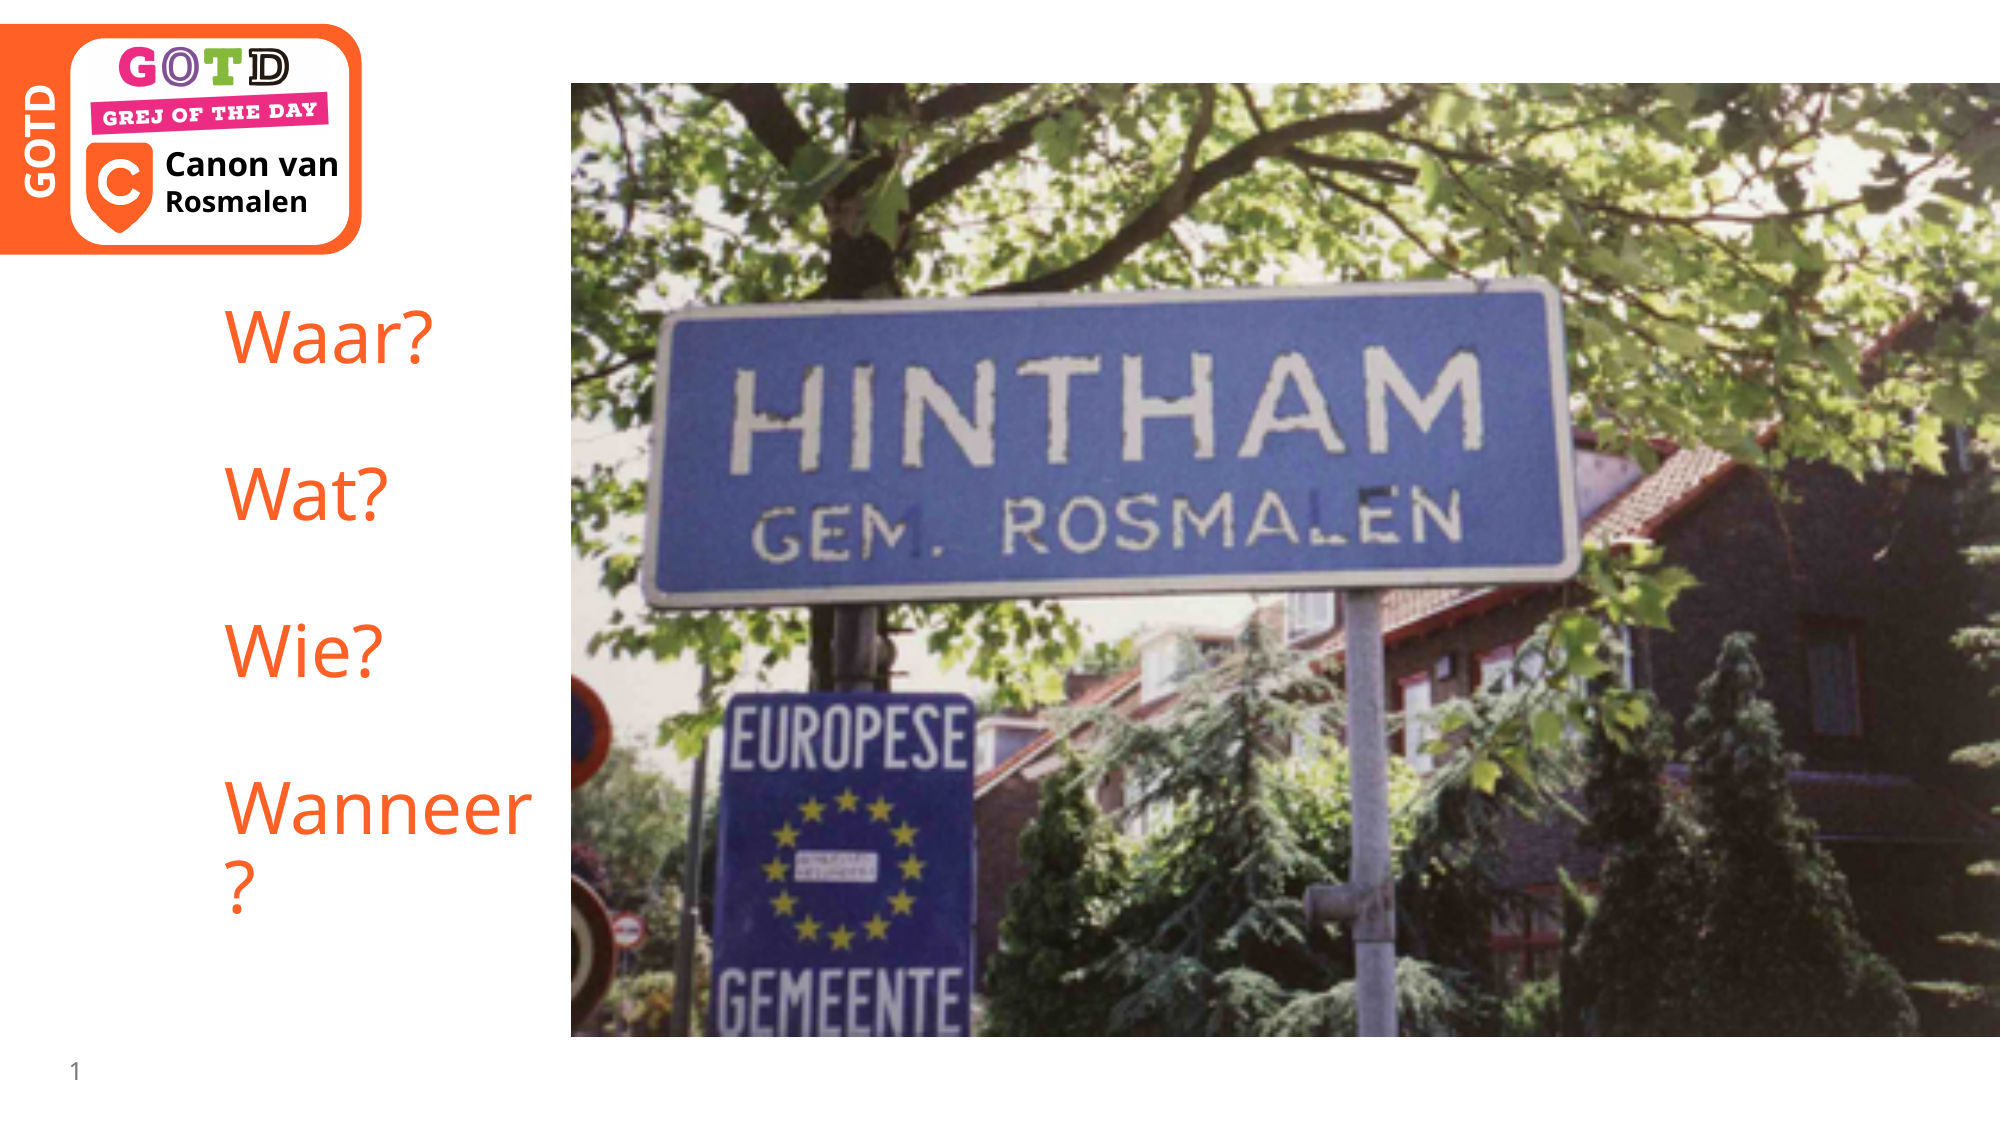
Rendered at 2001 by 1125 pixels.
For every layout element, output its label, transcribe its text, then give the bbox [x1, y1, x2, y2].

text_box Waar? Wat? Wie? Wanneer? [209, 290, 571, 940]
slide_number 1 [53, 1042, 504, 1103]
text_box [0, 23, 363, 256]
picture [571, 82, 2000, 1038]
